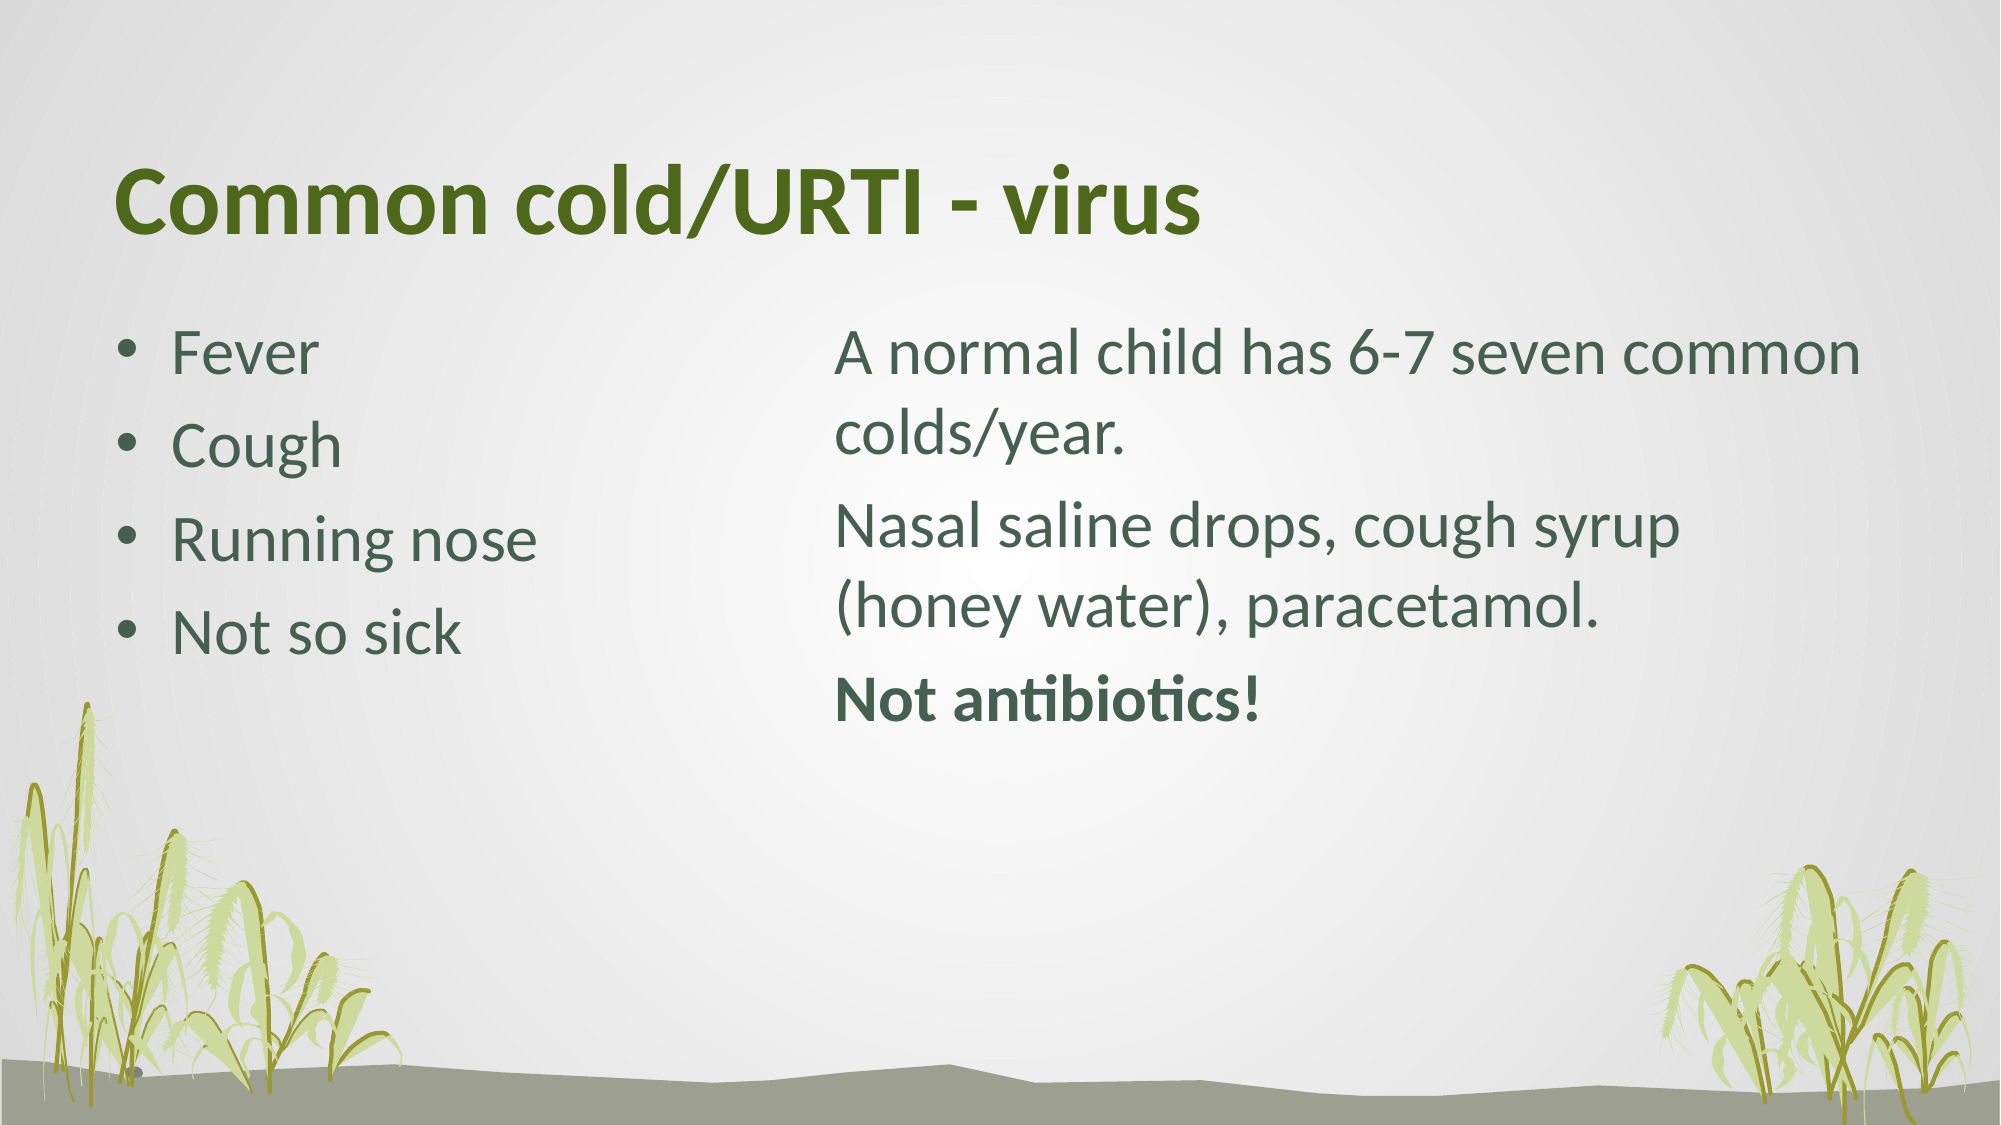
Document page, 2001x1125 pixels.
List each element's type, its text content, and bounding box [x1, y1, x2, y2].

list Fever Cough Running nose Not so sick [100, 299, 819, 863]
title Common cold/URTI - virus [99, 0, 1900, 263]
list A normal child has 6-7 seven common colds/year. Nasal saline drops, cough syrup (honey water), paracetamol. Not antibiotics! [819, 299, 1900, 863]
